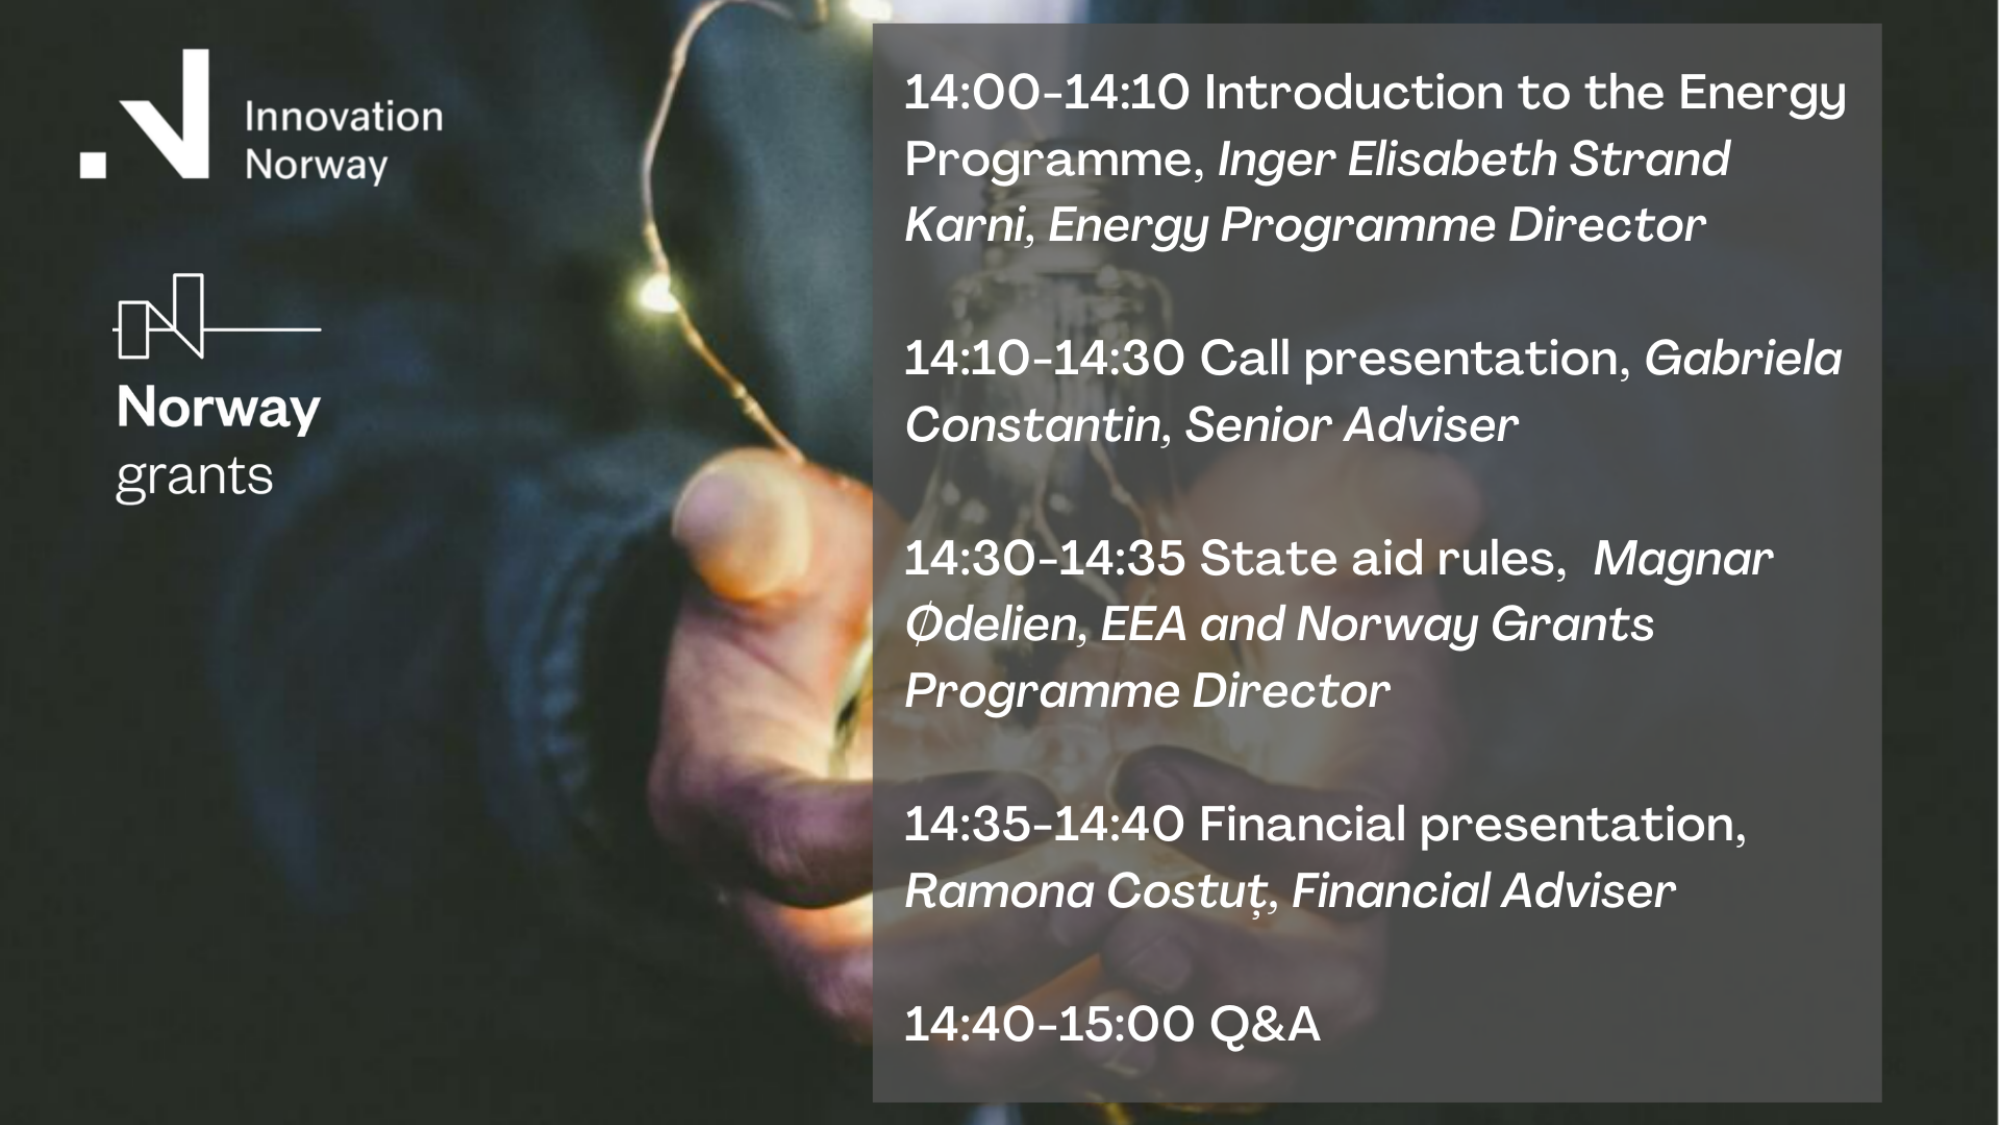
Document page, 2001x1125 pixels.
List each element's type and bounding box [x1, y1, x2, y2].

list [0, 0, 2000, 1125]
